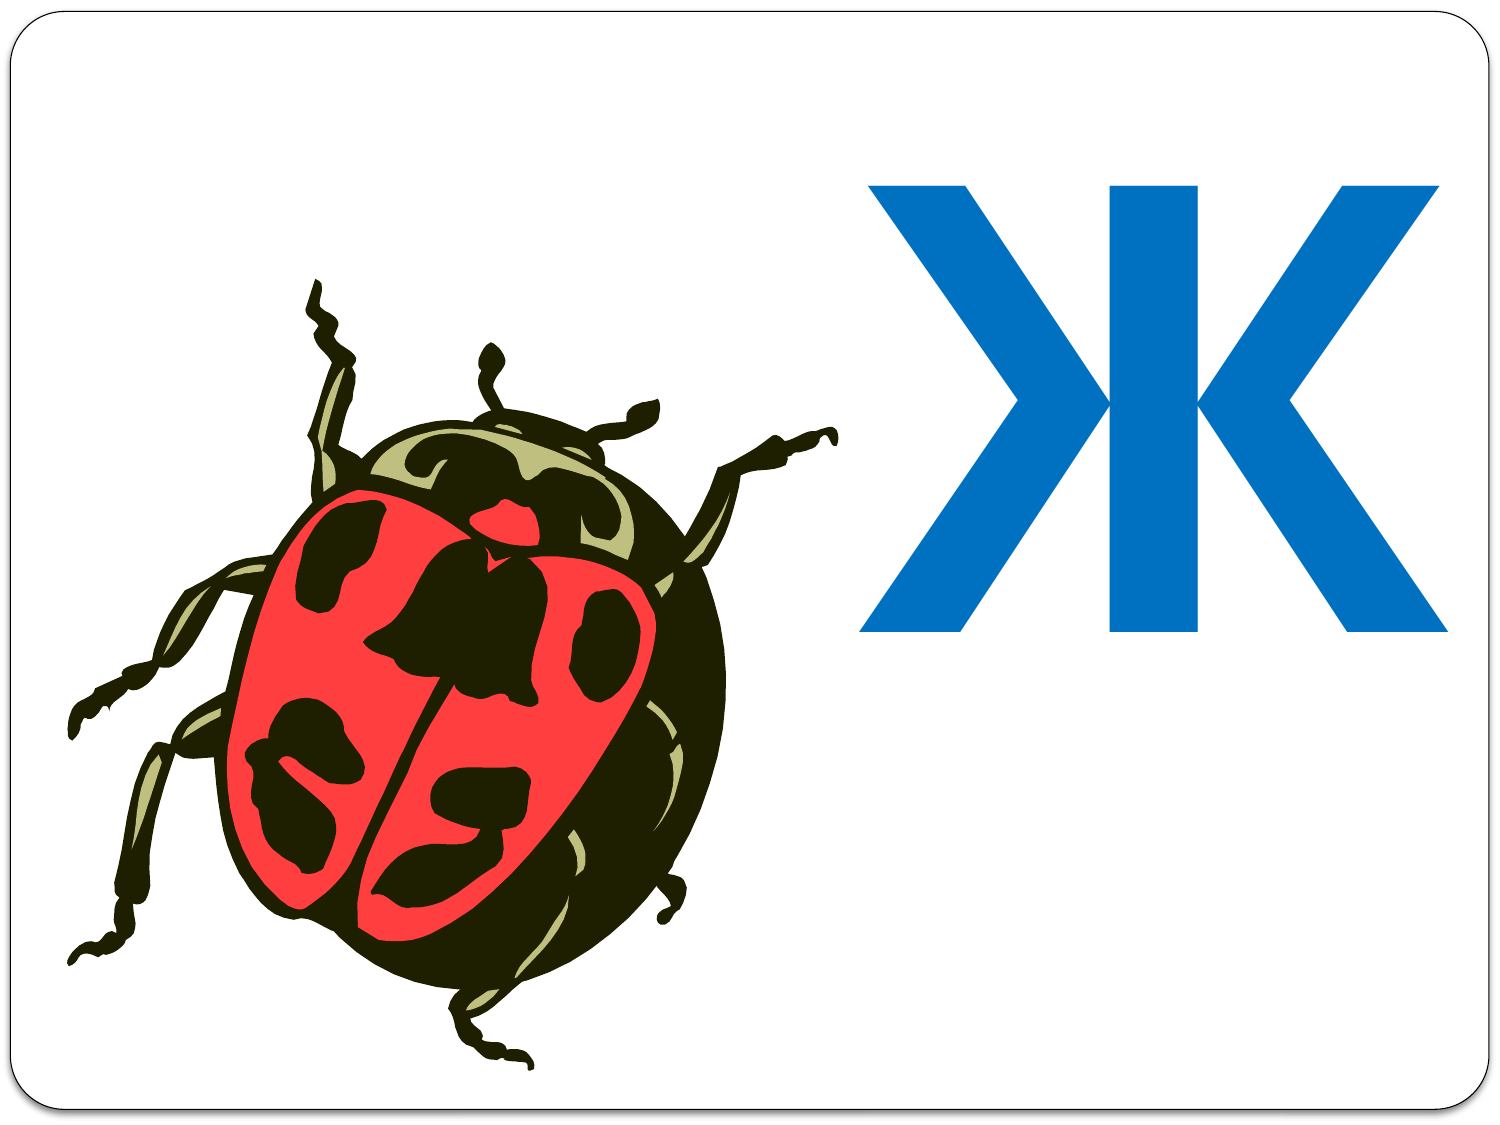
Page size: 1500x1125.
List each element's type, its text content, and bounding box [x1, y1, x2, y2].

text_box Ж [844, 0, 1376, 765]
picture [64, 278, 839, 1073]
